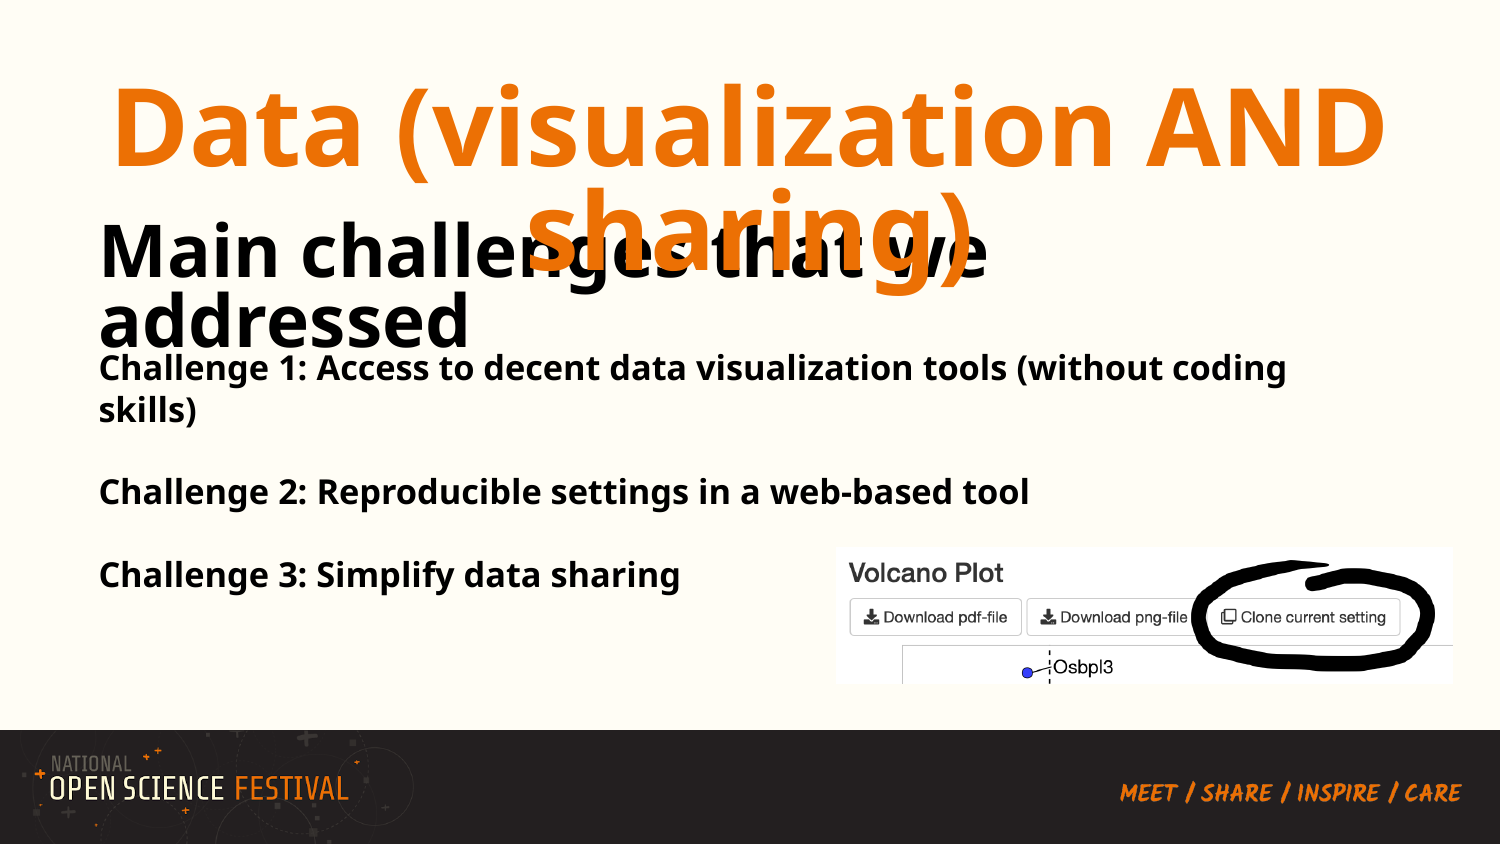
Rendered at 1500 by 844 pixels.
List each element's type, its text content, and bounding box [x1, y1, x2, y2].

picture [836, 547, 1454, 684]
text_box Data (visualization AND sharing) [38, 67, 1462, 227]
subtitle Challenge 1: Access to decent data visualization tools (without coding skills) Challenge 2: Reproducible settings in a web-based tool Challenge 3: Simplify data sharing [83, 331, 1308, 637]
text_box [0, 0, 1500, 729]
picture [0, 730, 1500, 844]
text_box Main challenges that we addressed [83, 227, 1375, 287]
